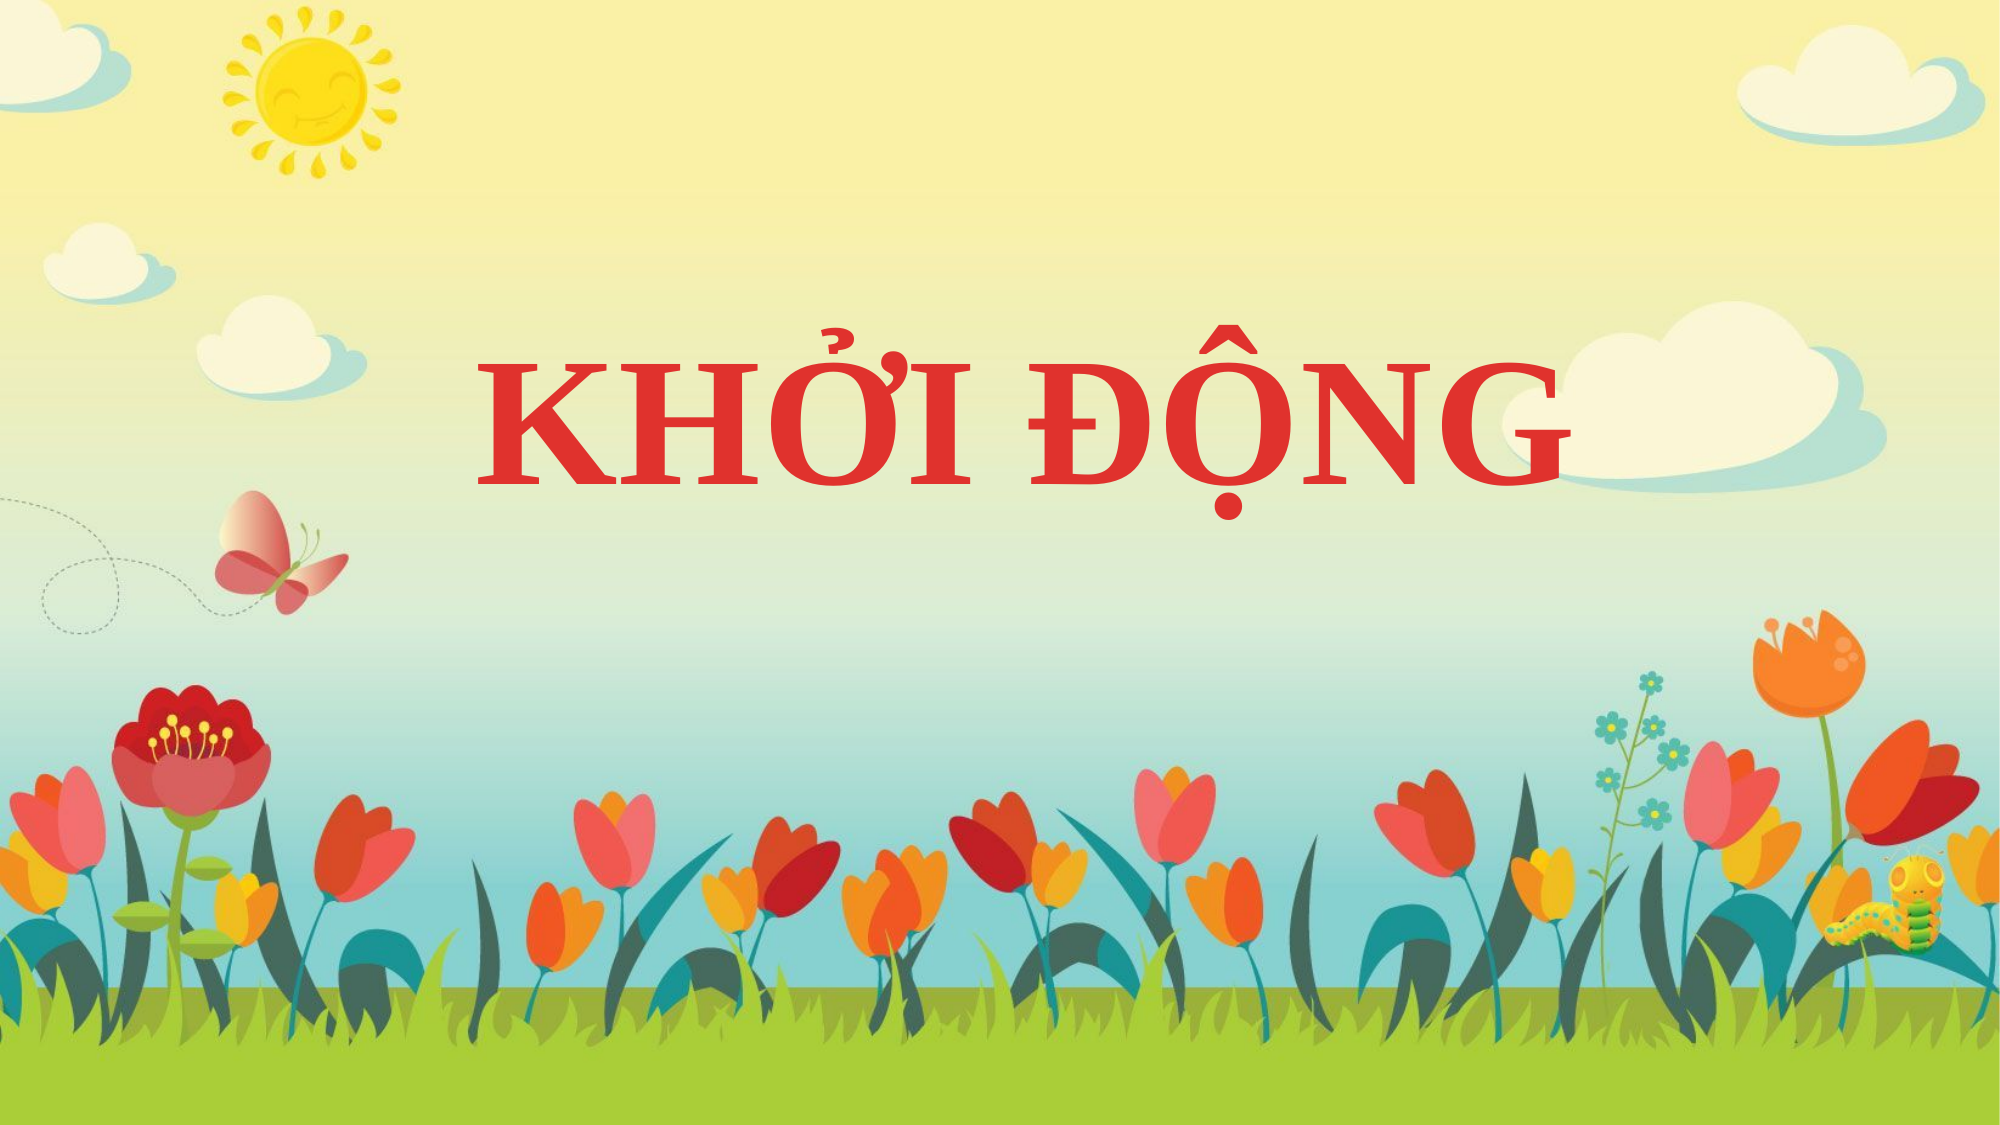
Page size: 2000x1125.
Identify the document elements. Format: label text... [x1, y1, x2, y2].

picture [0, 0, 2000, 1125]
text_box KHỞI ĐỘNG [460, 293, 1594, 529]
